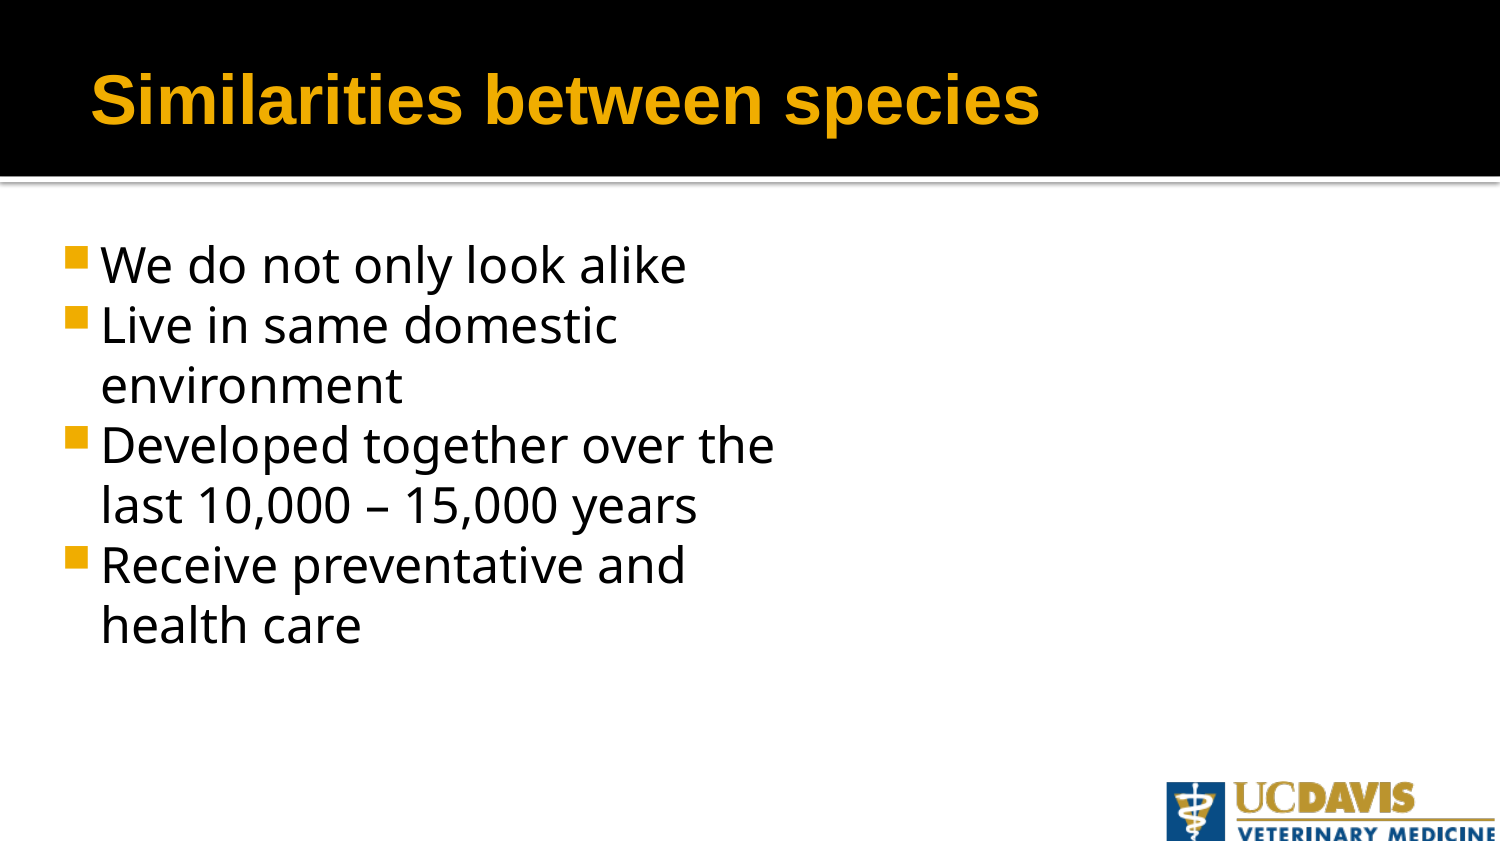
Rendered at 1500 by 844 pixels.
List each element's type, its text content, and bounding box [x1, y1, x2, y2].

title Similarities between species [75, 19, 1425, 174]
picture [1166, 781, 1495, 841]
list We do not only look alike Live in same domestic environment Developed together over the last 10,000 – 15,000 years Receive preventative and health care [37, 218, 825, 788]
